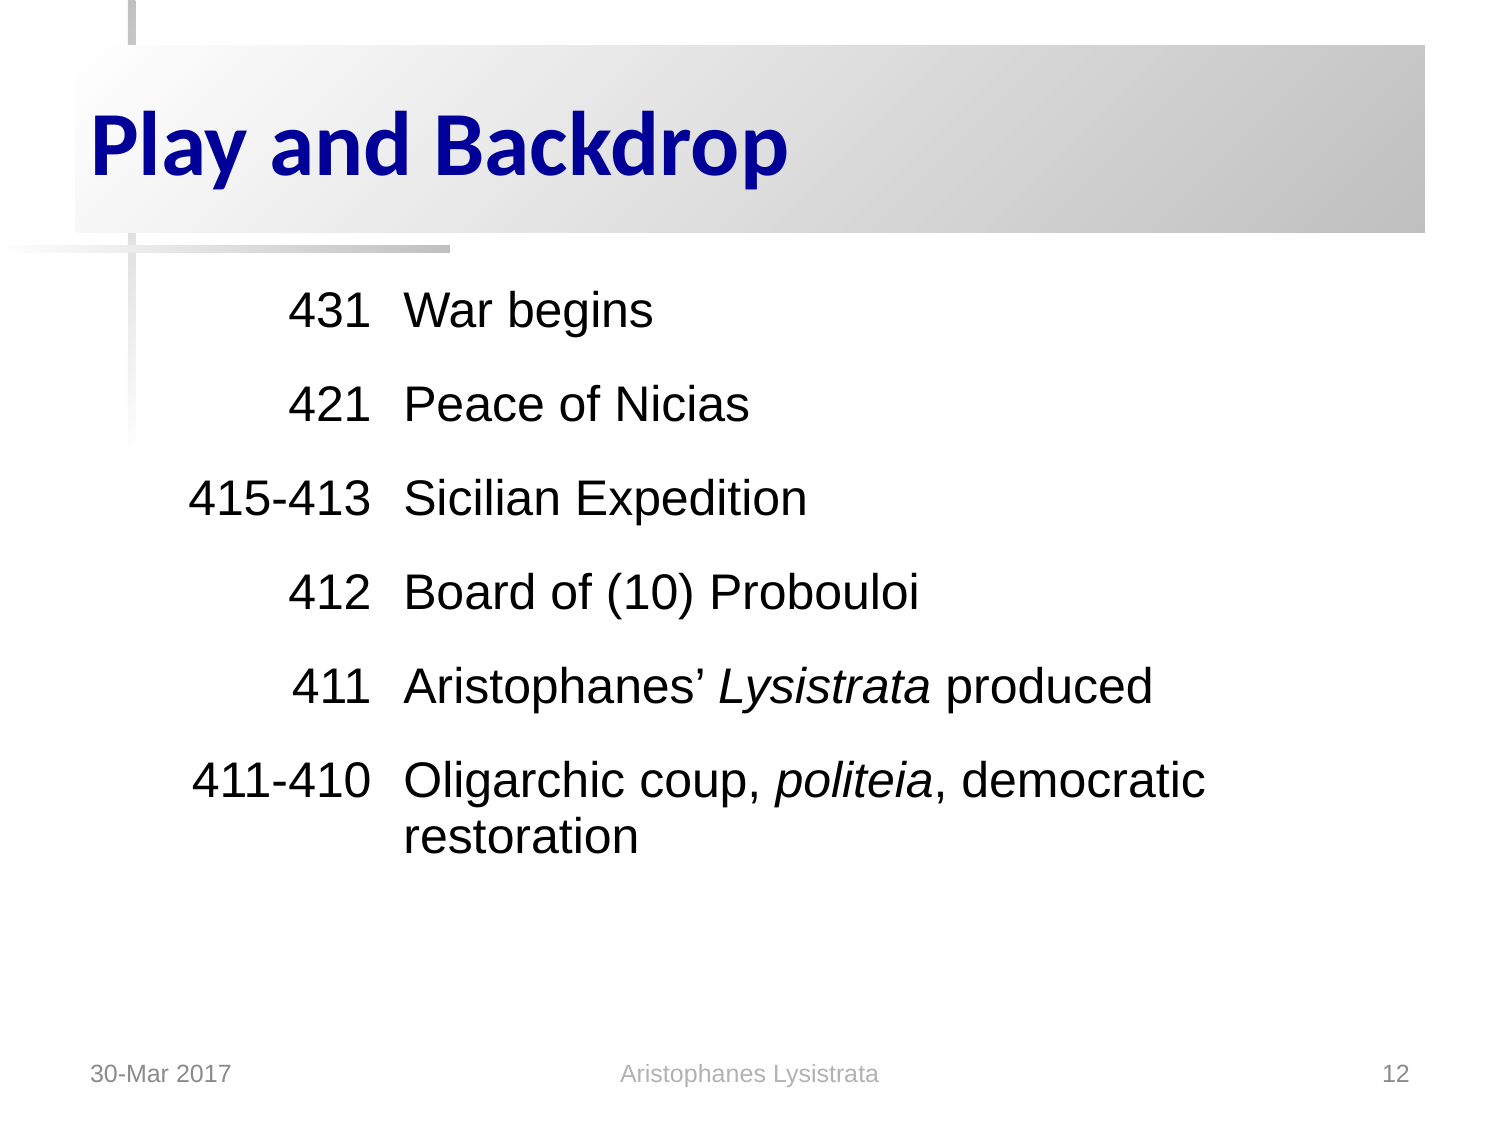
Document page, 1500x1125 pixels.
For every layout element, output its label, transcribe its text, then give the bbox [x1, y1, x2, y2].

table_cell 412 [150, 557, 387, 651]
table_cell 411 [150, 651, 387, 745]
table_header War begins [387, 275, 1425, 369]
table_cell 411-410 [150, 745, 387, 900]
table_cell Oligarchic coup, politeia, democratic restoration [387, 745, 1425, 900]
footer Aristophanes Lysistrata [512, 1042, 988, 1103]
table_cell Aristophanes’ Lysistrata produced [387, 651, 1425, 745]
table_cell 415-413 [150, 463, 387, 557]
table_cell Board of (10) Probouloi [387, 557, 1425, 651]
table_cell Peace of Nicias [387, 369, 1425, 463]
table_cell 421 [150, 369, 387, 463]
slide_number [75, 1042, 425, 1103]
table_cell Sicilian Expedition [387, 463, 1425, 557]
slide_number 12 [1074, 1042, 1425, 1103]
title Play and Backdrop [75, 45, 1425, 233]
table_header 431 [150, 275, 387, 369]
